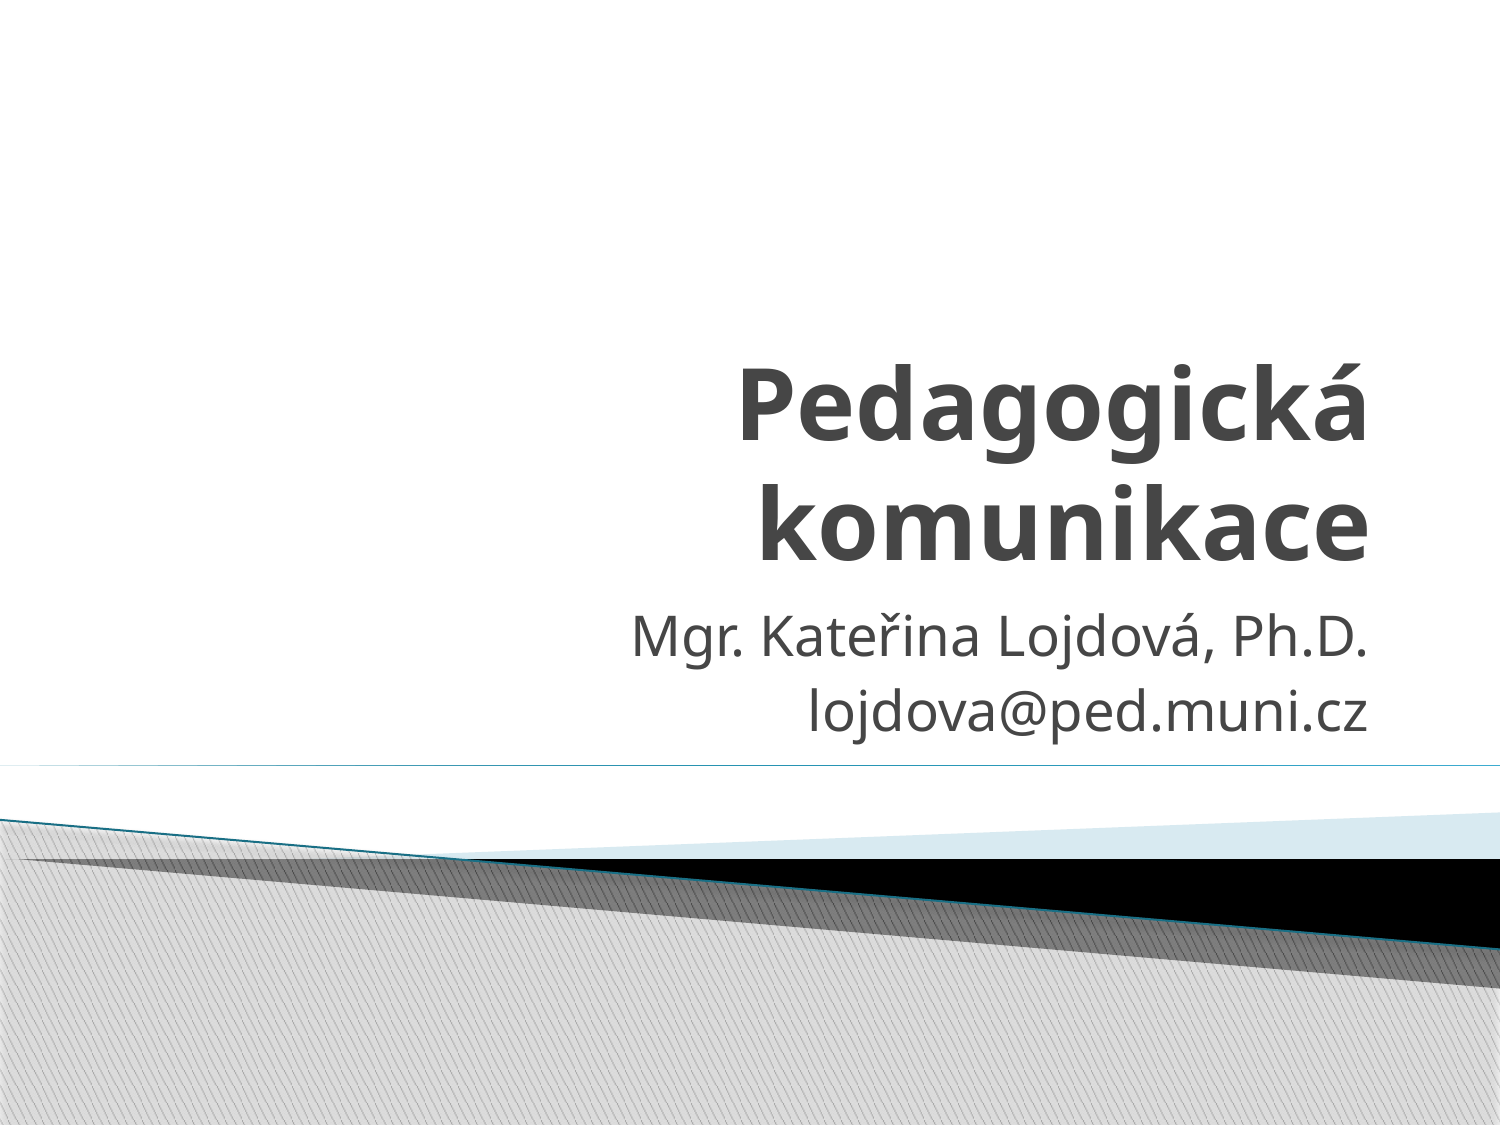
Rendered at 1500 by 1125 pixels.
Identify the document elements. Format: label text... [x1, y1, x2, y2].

title Pedagogická komunikace [112, 287, 1388, 588]
picture [5, 859, 1500, 989]
subtitle Mgr. Kateřina Lojdová, Ph.D. lojdova@ped.muni.cz [112, 592, 1388, 790]
